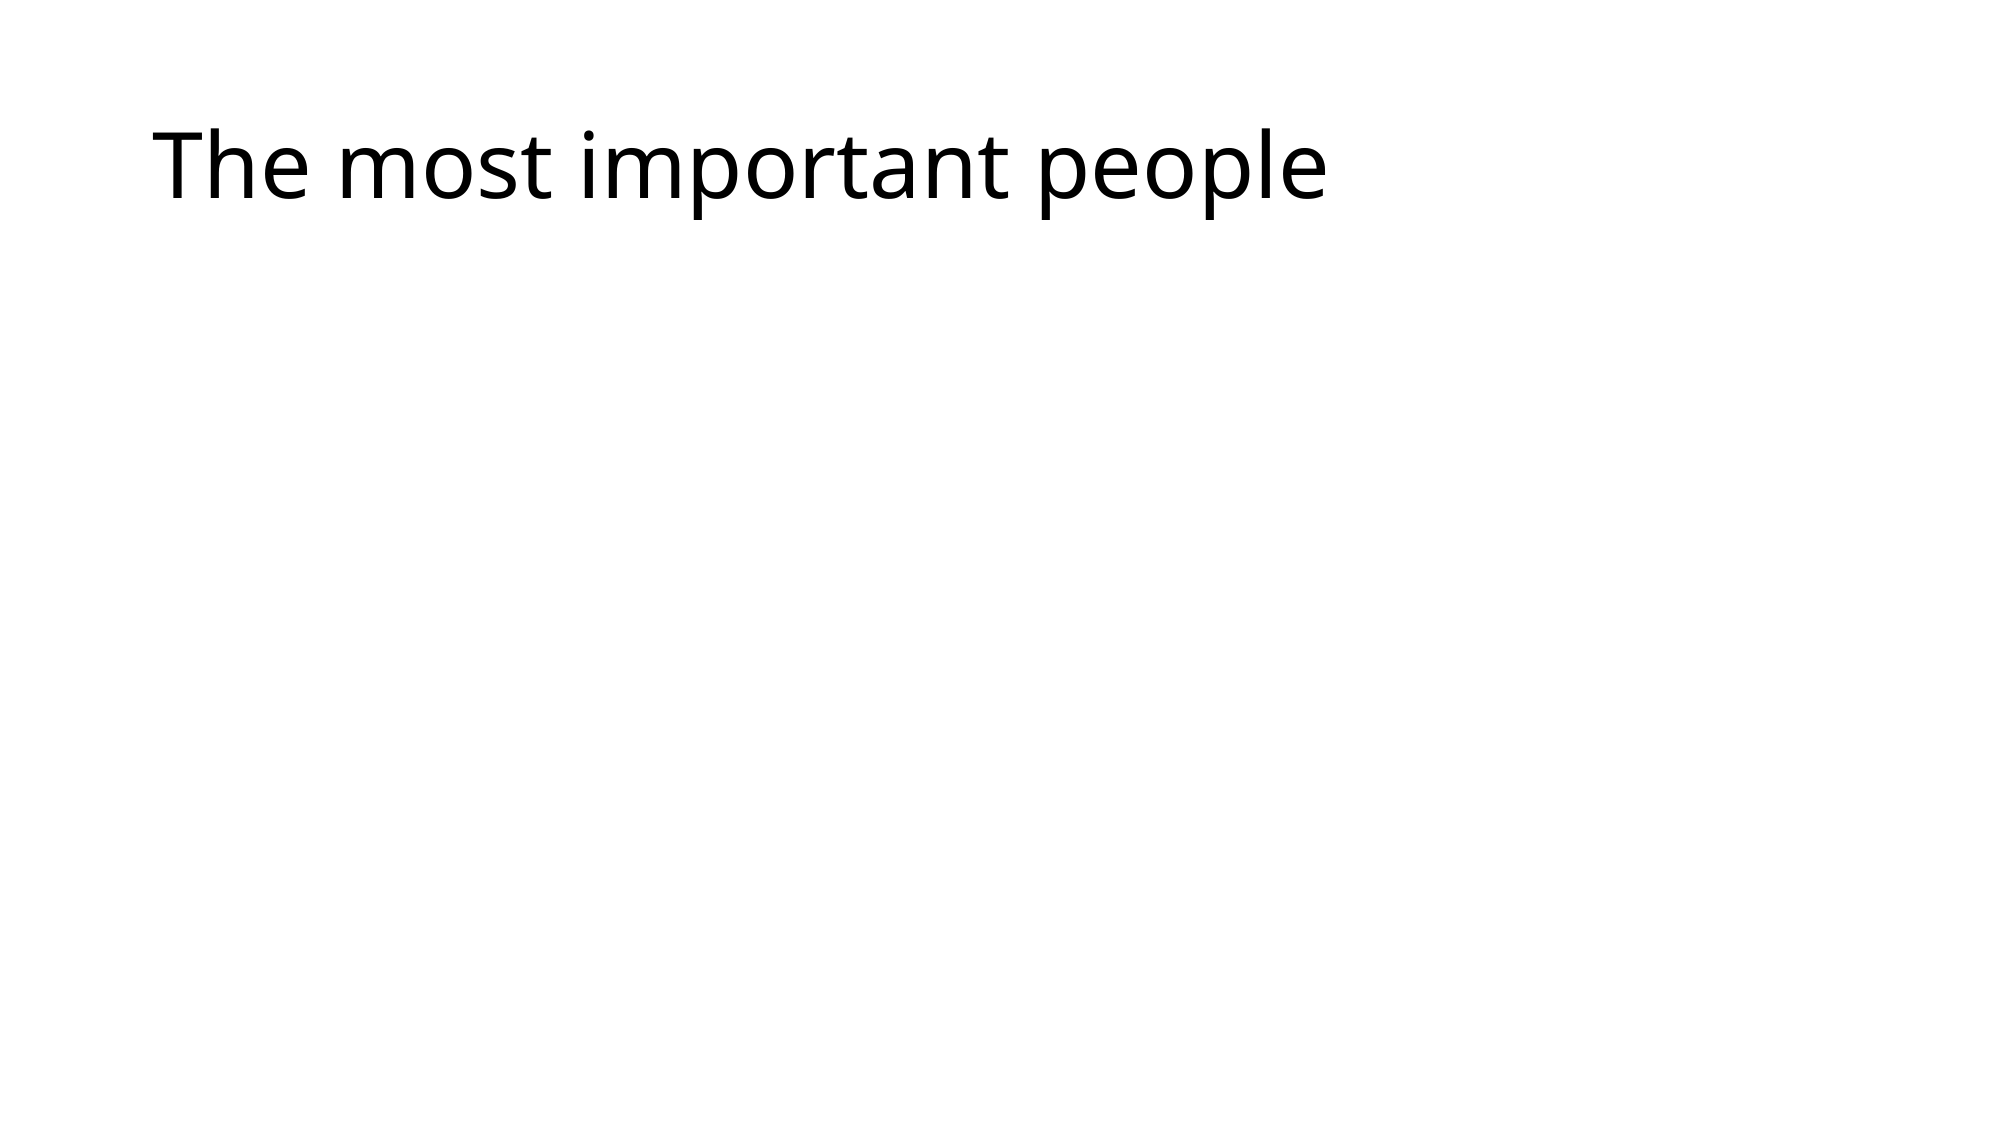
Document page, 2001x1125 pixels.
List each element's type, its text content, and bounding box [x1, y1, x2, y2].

title The most important people [137, 59, 1863, 278]
